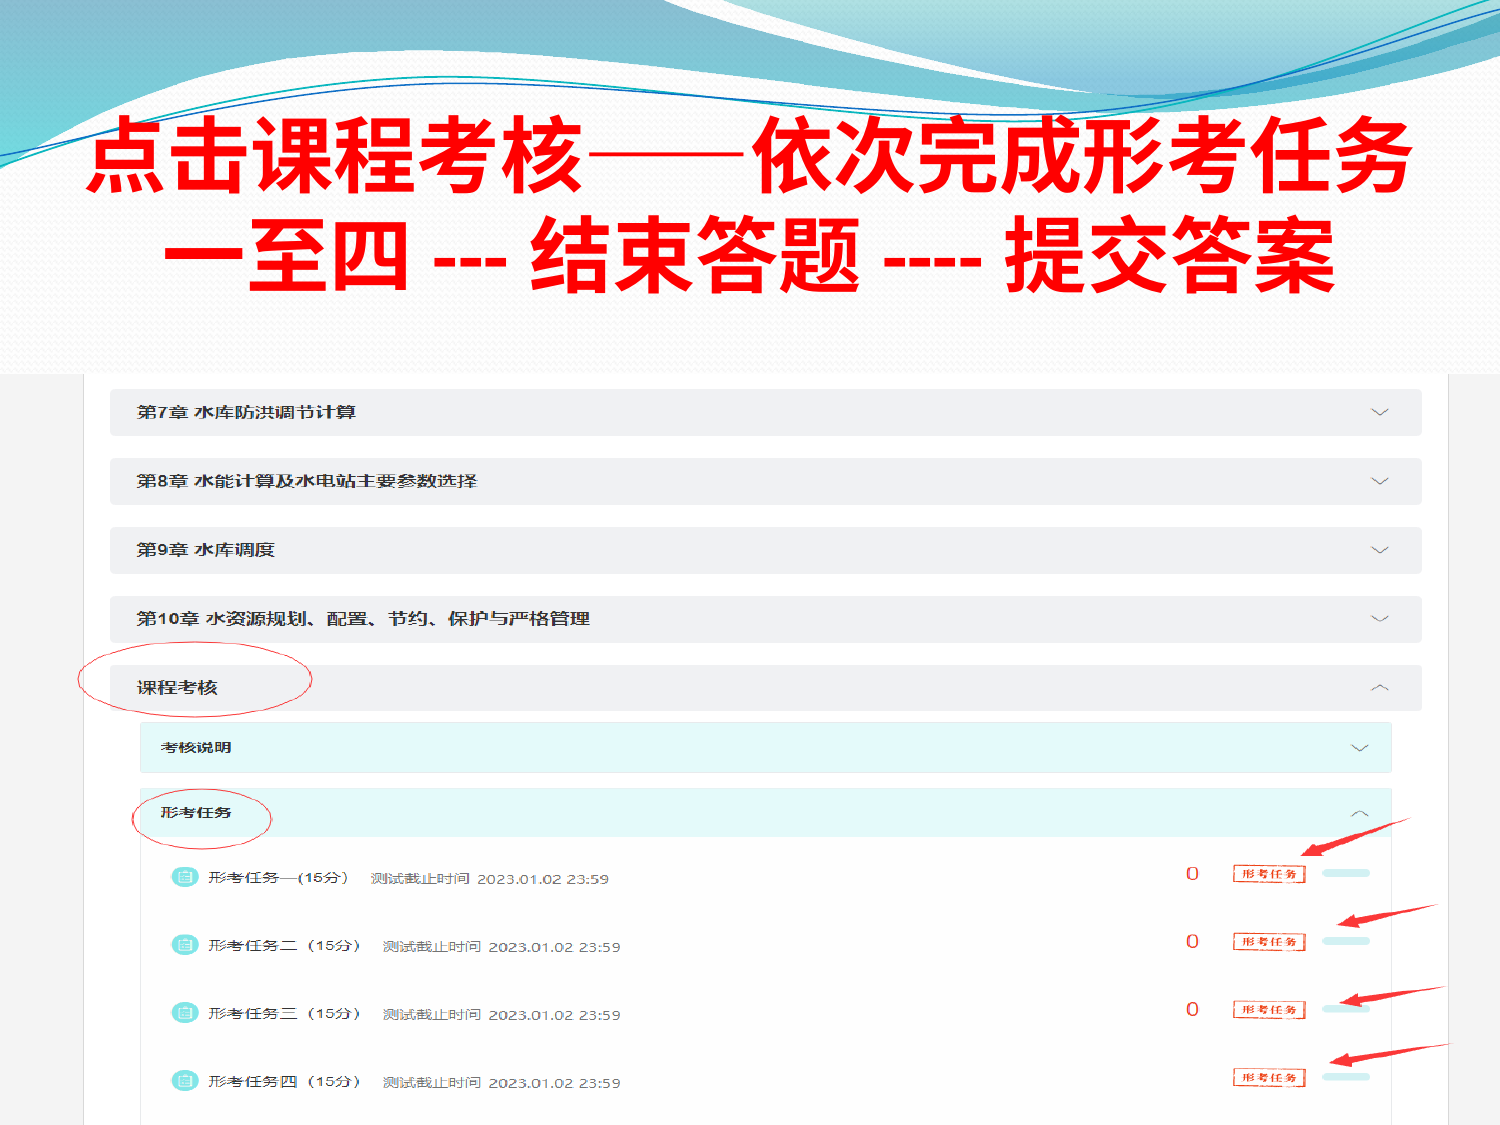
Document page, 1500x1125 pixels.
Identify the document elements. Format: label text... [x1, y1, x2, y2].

picture [0, 374, 1500, 1125]
title 点击课程考核――依次完成形考任务一至四---结束答题----提交答案 [75, 115, 1425, 303]
